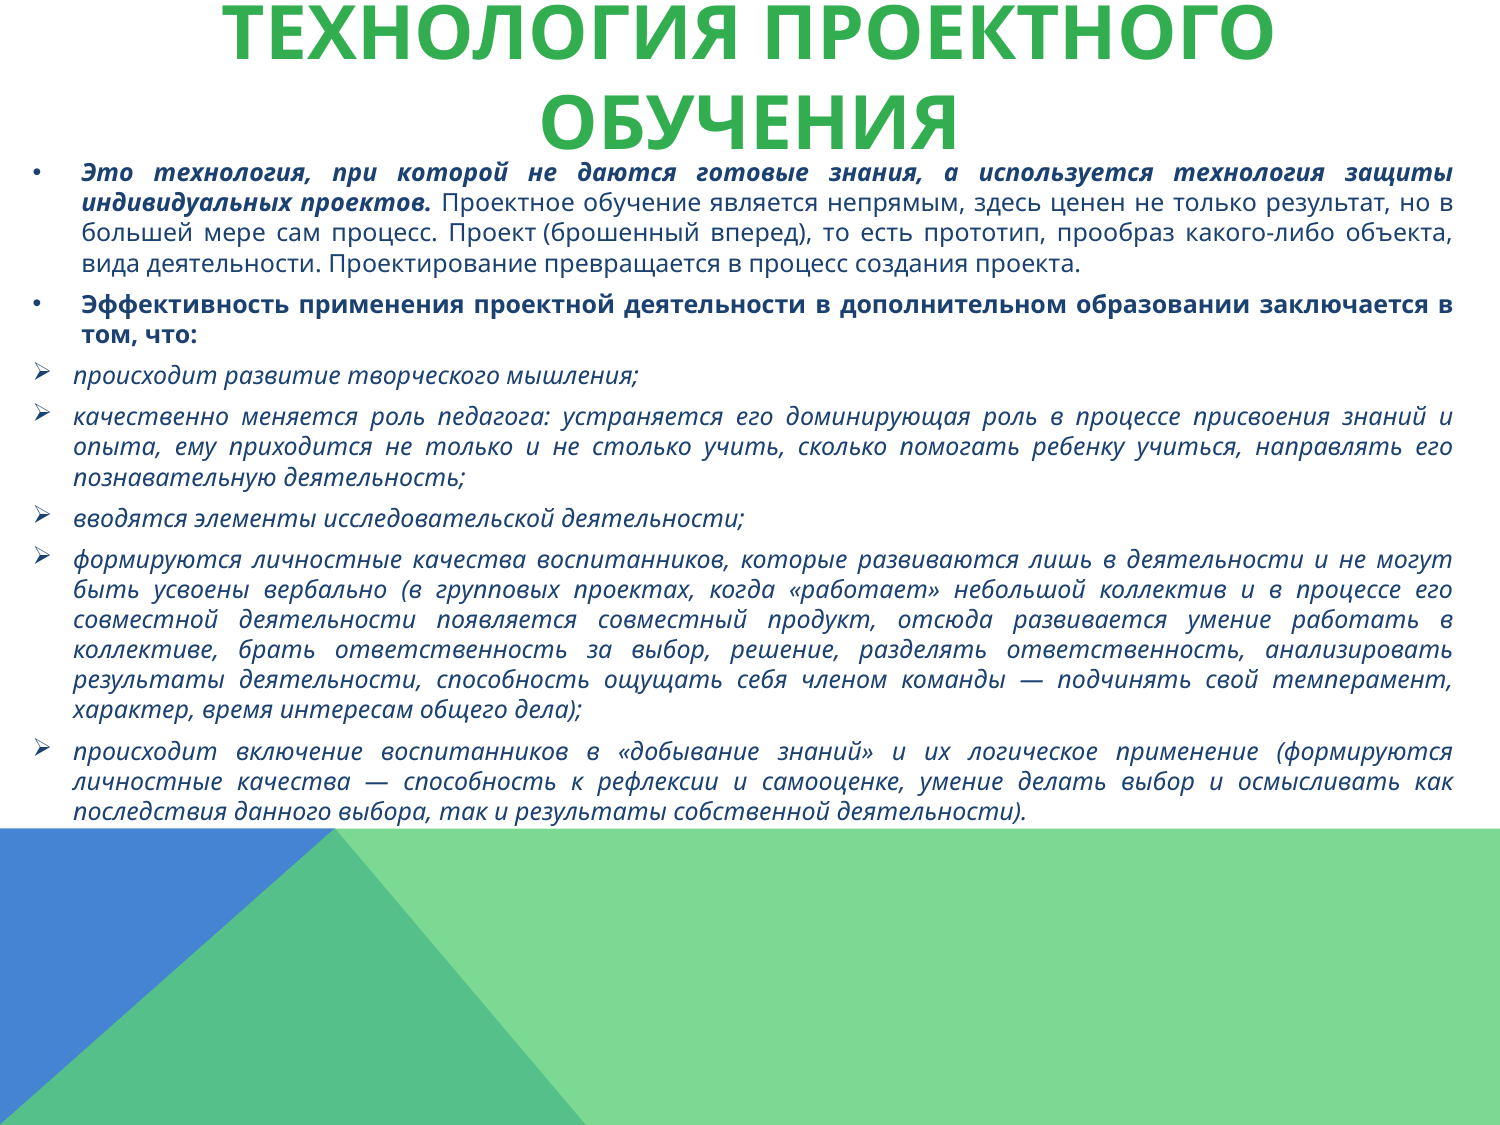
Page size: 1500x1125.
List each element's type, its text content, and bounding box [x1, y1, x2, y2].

title Технология проектного обучения [53, 0, 1447, 149]
list Это технология, при которой не даются готовые знания, а используется технология защиты индивидуальных проектов. Проектное обучение является непрямым, здесь ценен не только результат, но в большей мере сам процесс. Проект (брошенный вперед), то есть прототип, прообраз какого-либо объекта, вида деятельности. Проектирование превращается в процесс создания проекта. Эффективность применения проектной деятельности в дополнительном образовании заключается в том, что: происходит развитие творческого мышления; качественно меняется роль педагога: устраняется его доминирующая роль в процессе присвоения знаний и опыта, ему приходится не только и не столько учить, сколько помогать ребенку учиться, направлять его познавательную деятельность; вводятся элементы исследовательской деятельности; формируются личностные качества воспитанников, которые развиваются лишь в деятельности и не могут быть усвоены вербально (в групповых проектах, когда «работает» небольшой коллектив и в процессе его совместной деятельности появляется совместный продукт, отсюда развивается умение работать в коллективе, брать ответственность за выбор, решение, разделять ответственность, анализировать результаты деятельности, способность ощущать себя членом команды — подчинять свой темперамент, характер, время интересам общего дела); происходит включение воспитанников в «добывание знаний» и их логическое применение (формируются личностные качества — способность к рефлексии и самооценке, умение делать выбор и осмысливать как последствия данного выбора, так и результаты собственной деятельности). [17, 149, 1471, 839]
